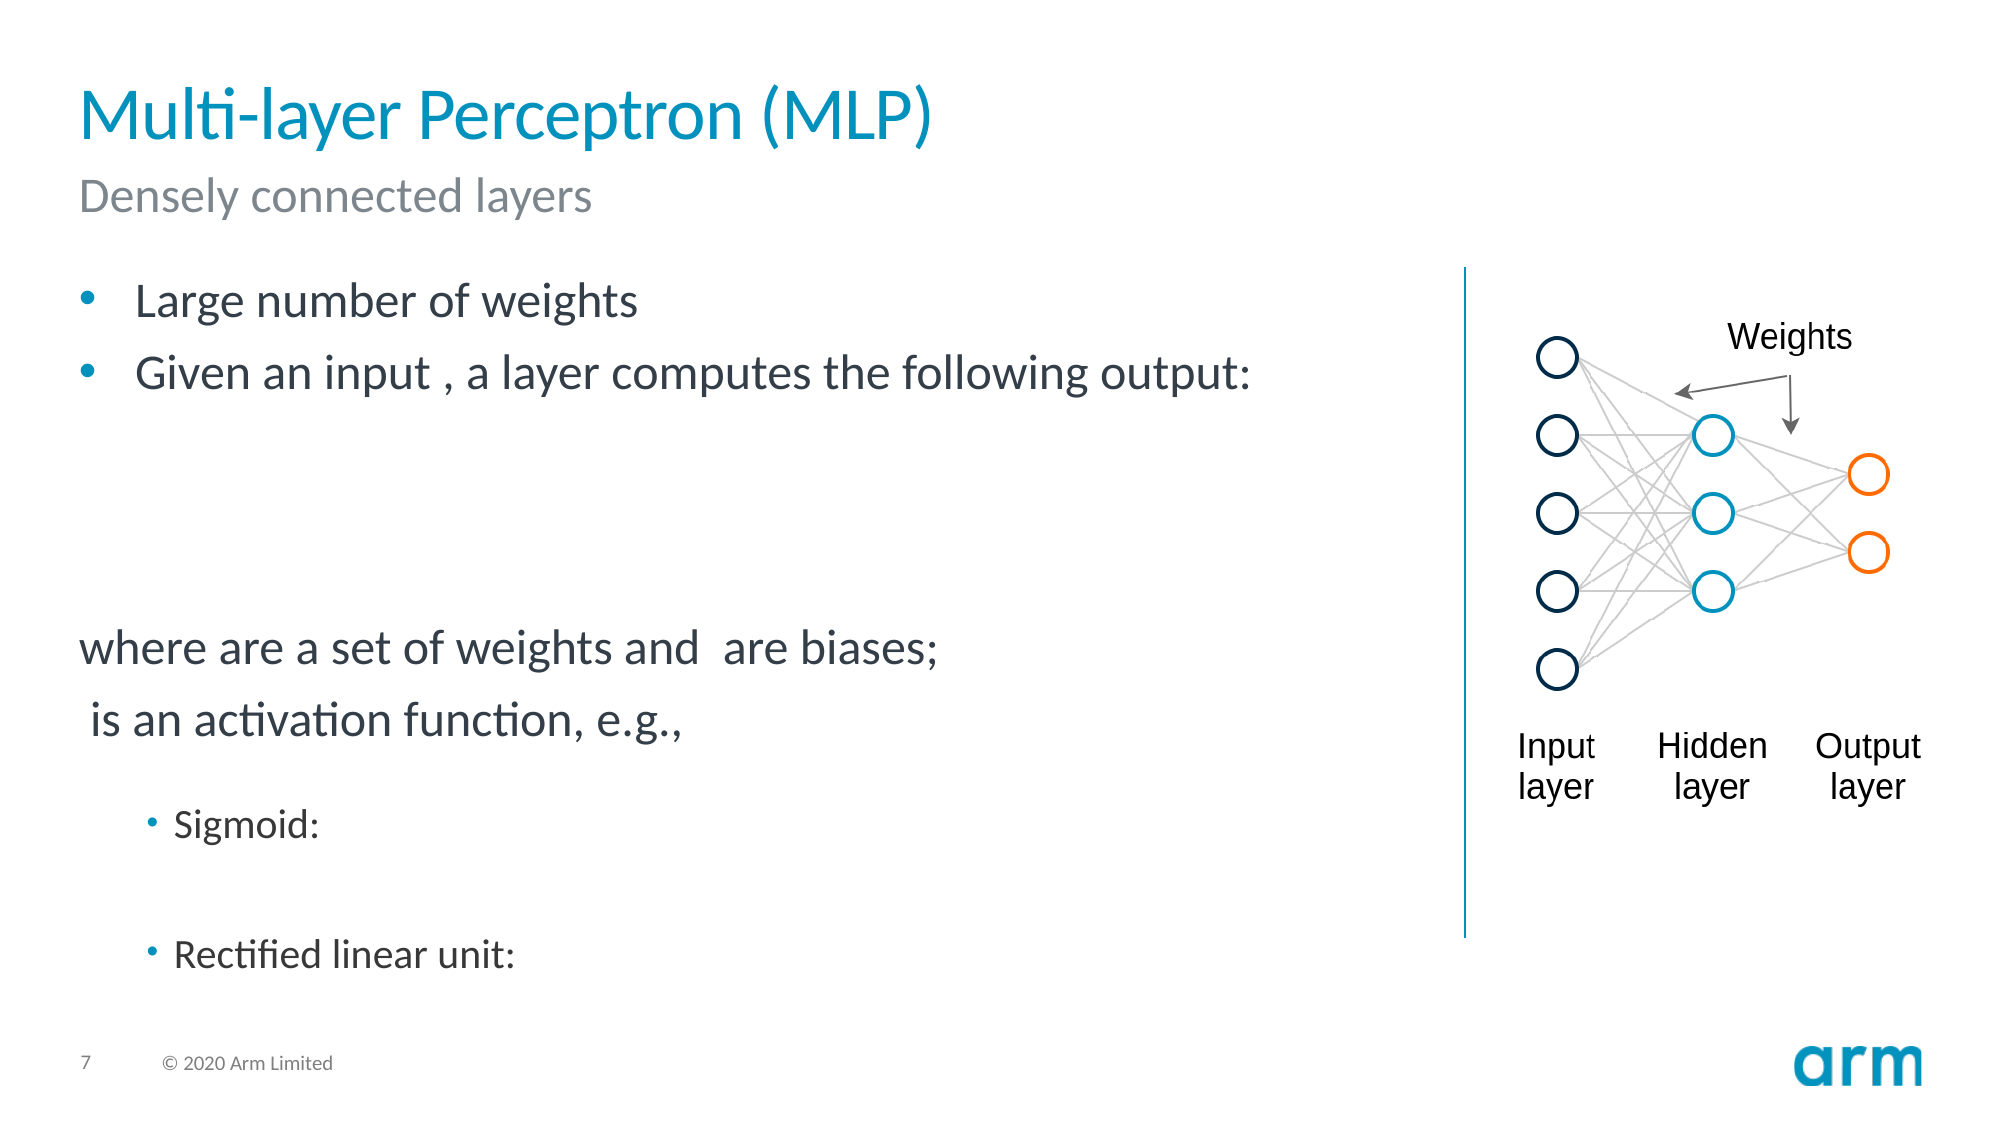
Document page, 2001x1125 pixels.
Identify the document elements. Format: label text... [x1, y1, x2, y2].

list Densely connected layers [78, 162, 1922, 220]
title Multi-layer Perceptron (MLP) [78, 78, 1922, 162]
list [1517, 317, 1922, 808]
